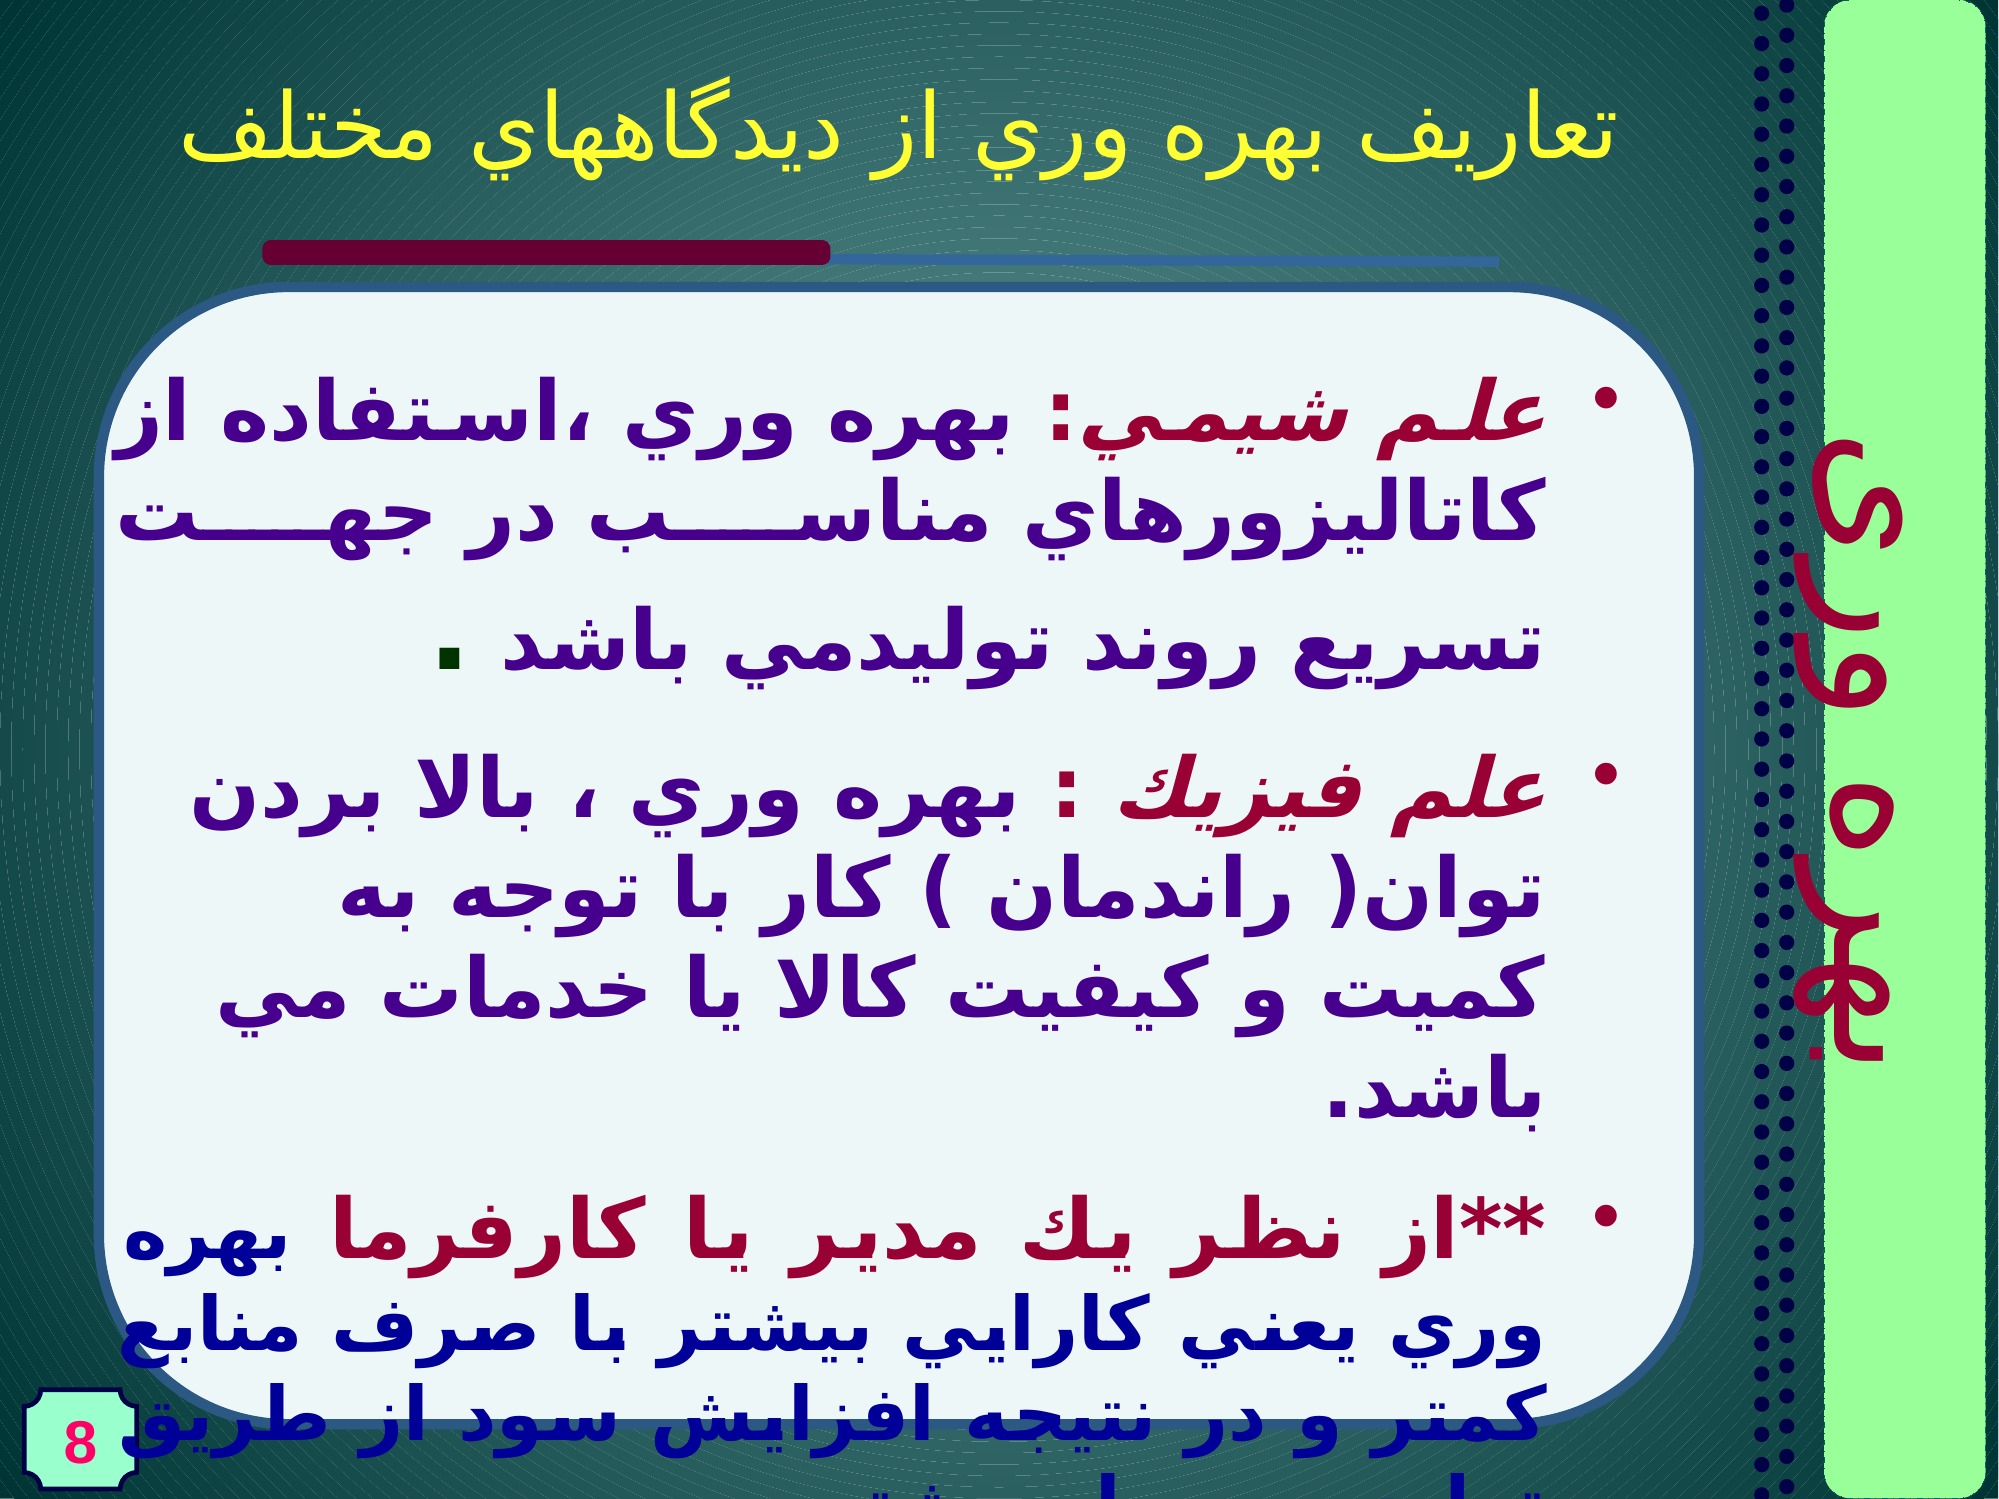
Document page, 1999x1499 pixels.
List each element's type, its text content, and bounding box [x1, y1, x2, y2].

title تعاريف بهره وري از ديدگاههاي مختلف [99, 59, 1700, 310]
list علم شيمي: بهره وري ،استفاده از كاتاليزورهاي مناسب در جهت تسريع روند توليدمي باشد . علم فيزيك : بهره وري ، بالا بردن توان( راندمان ) كار با توجه به كميت و كيفيت كالا يا خدمات مي باشد. **از نظر يك مدير يا كارفرما بهره وري يعني كارايي بيشتر با صرف منابع كمتر و در نتيجه افزايش سود از طريق توليد محصول بيشتر. [99, 349, 1637, 1339]
